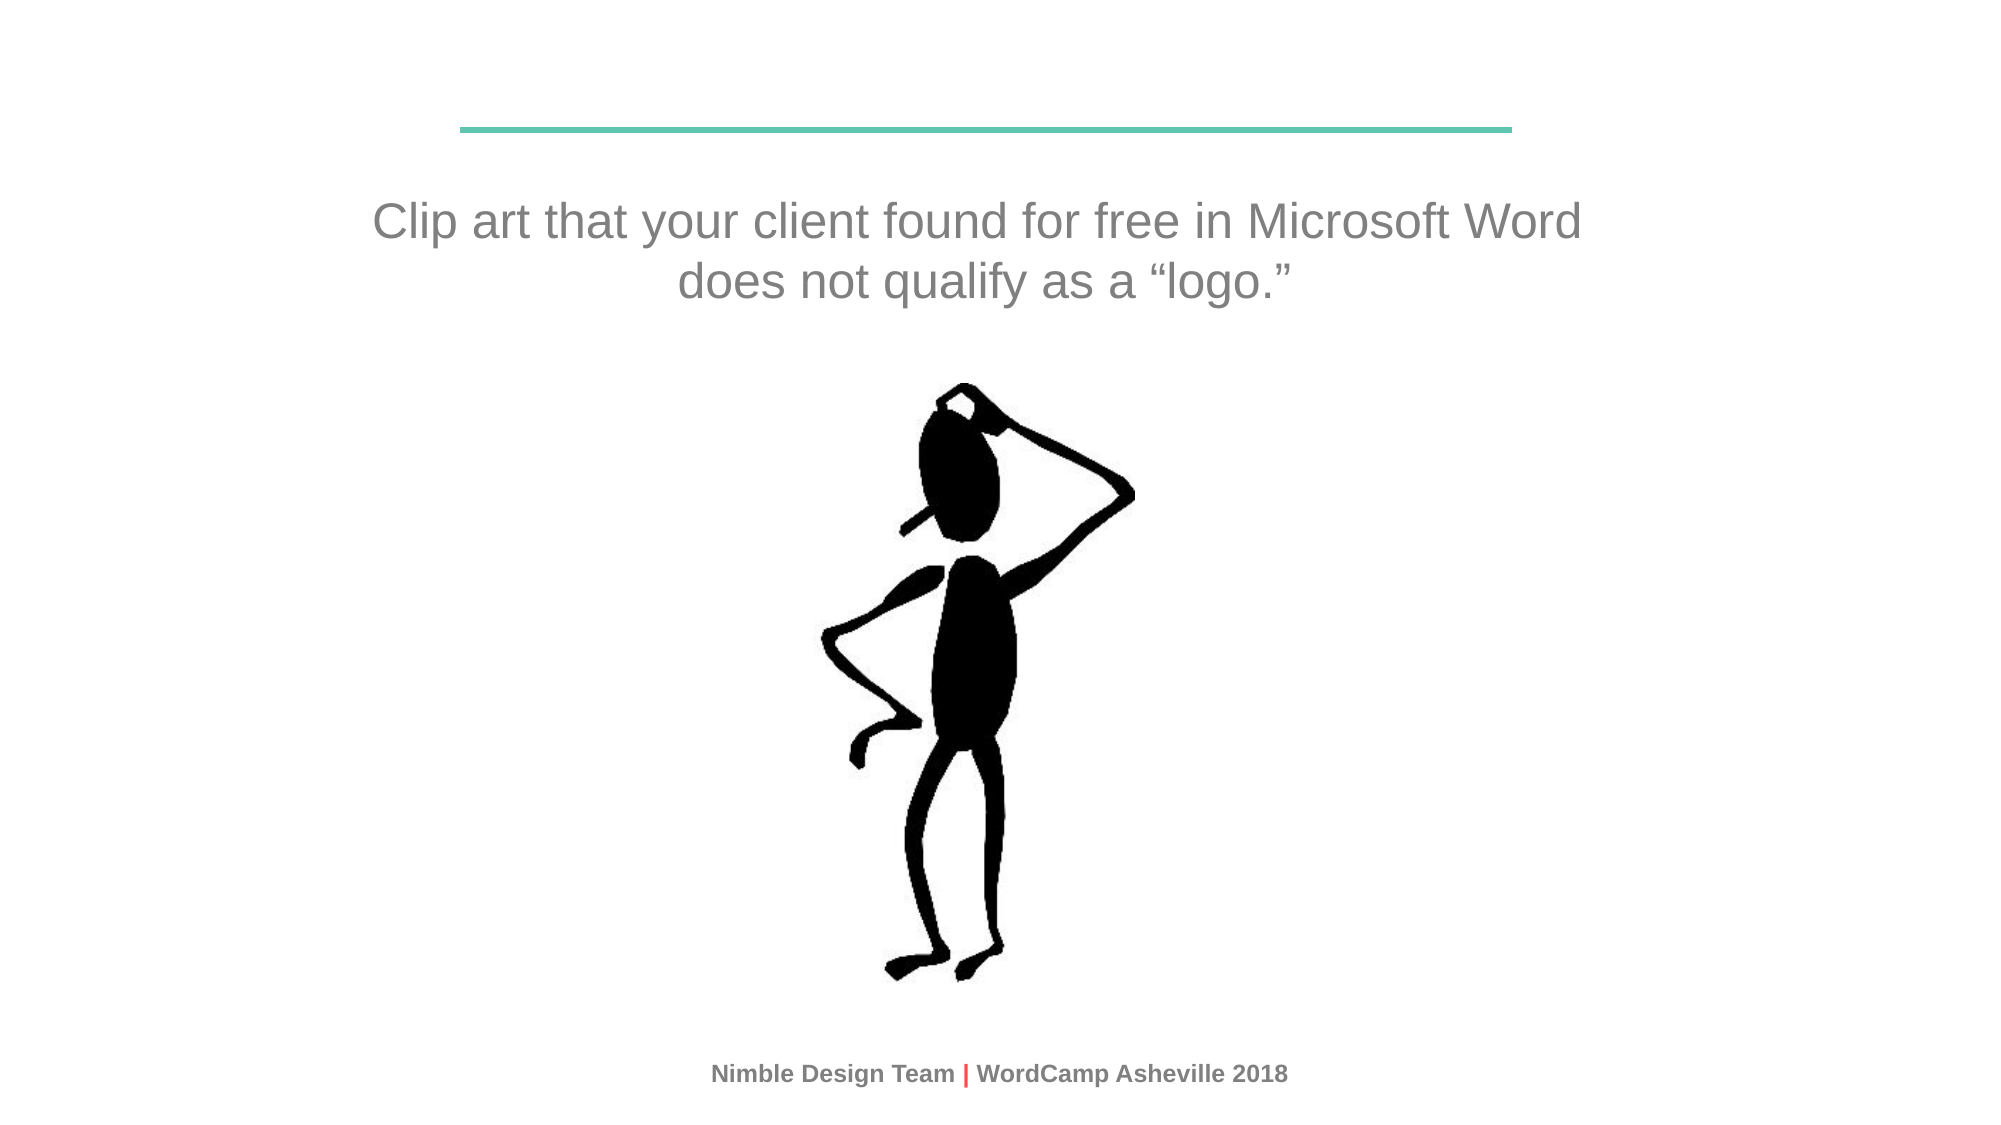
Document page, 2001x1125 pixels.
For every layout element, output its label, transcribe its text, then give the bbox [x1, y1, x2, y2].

text_box Clip art that your client found for free in Microsoft Word does not qualify as a “logo.” [127, 180, 1843, 361]
picture [780, 383, 1135, 988]
footer Nimble Design Team | WordCamp Asheville 2018 [662, 1042, 1338, 1103]
